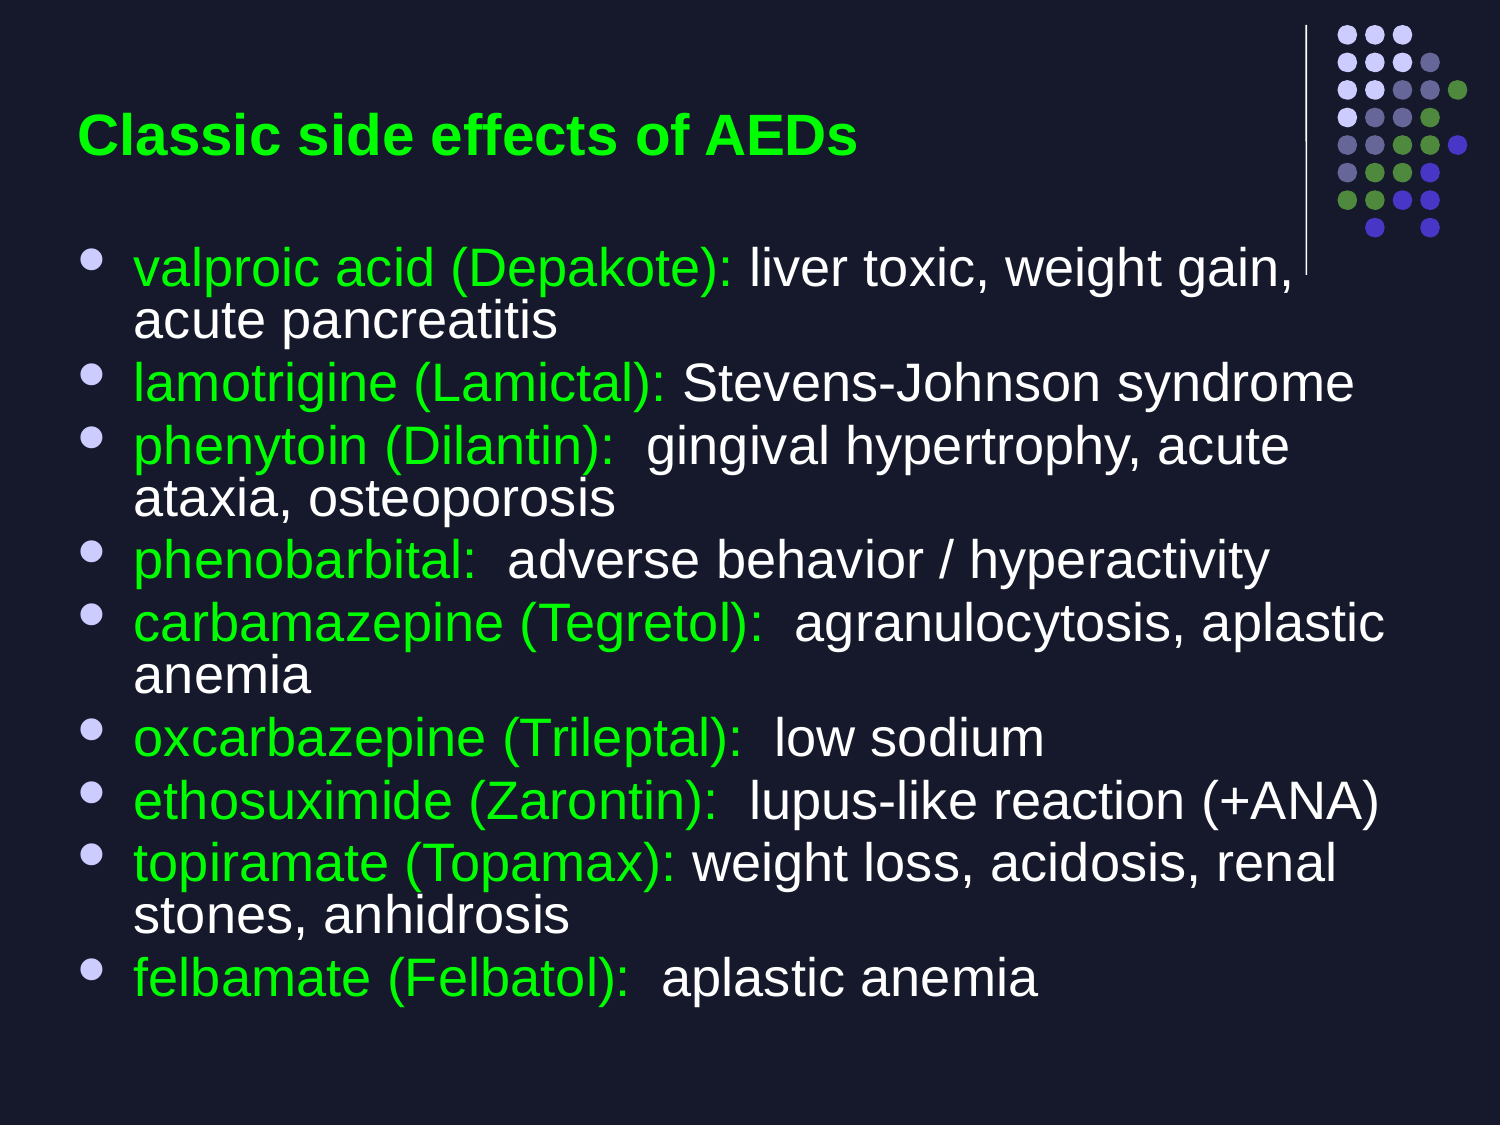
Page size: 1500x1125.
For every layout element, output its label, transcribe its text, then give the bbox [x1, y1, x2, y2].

title Classic side effects of AEDs [62, 0, 1301, 176]
list valproic acid (Depakote): liver toxic, weight gain, acute pancreatitis lamotrigine (Lamictal): Stevens-Johnson syndrome phenytoin (Dilantin): gingival hypertrophy, acute ataxia, osteoporosis phenobarbital: adverse behavior / hyperactivity carbamazepine (Tegretol): agranulocytosis, aplastic anemia oxcarbazepine (Trileptal): low sodium ethosuximide (Zarontin): lupus-like reaction (+ANA) topiramate (Topamax): weight loss, acidosis, renal stones, anhidrosis felbamate (Felbatol): aplastic anemia [62, 237, 1413, 962]
